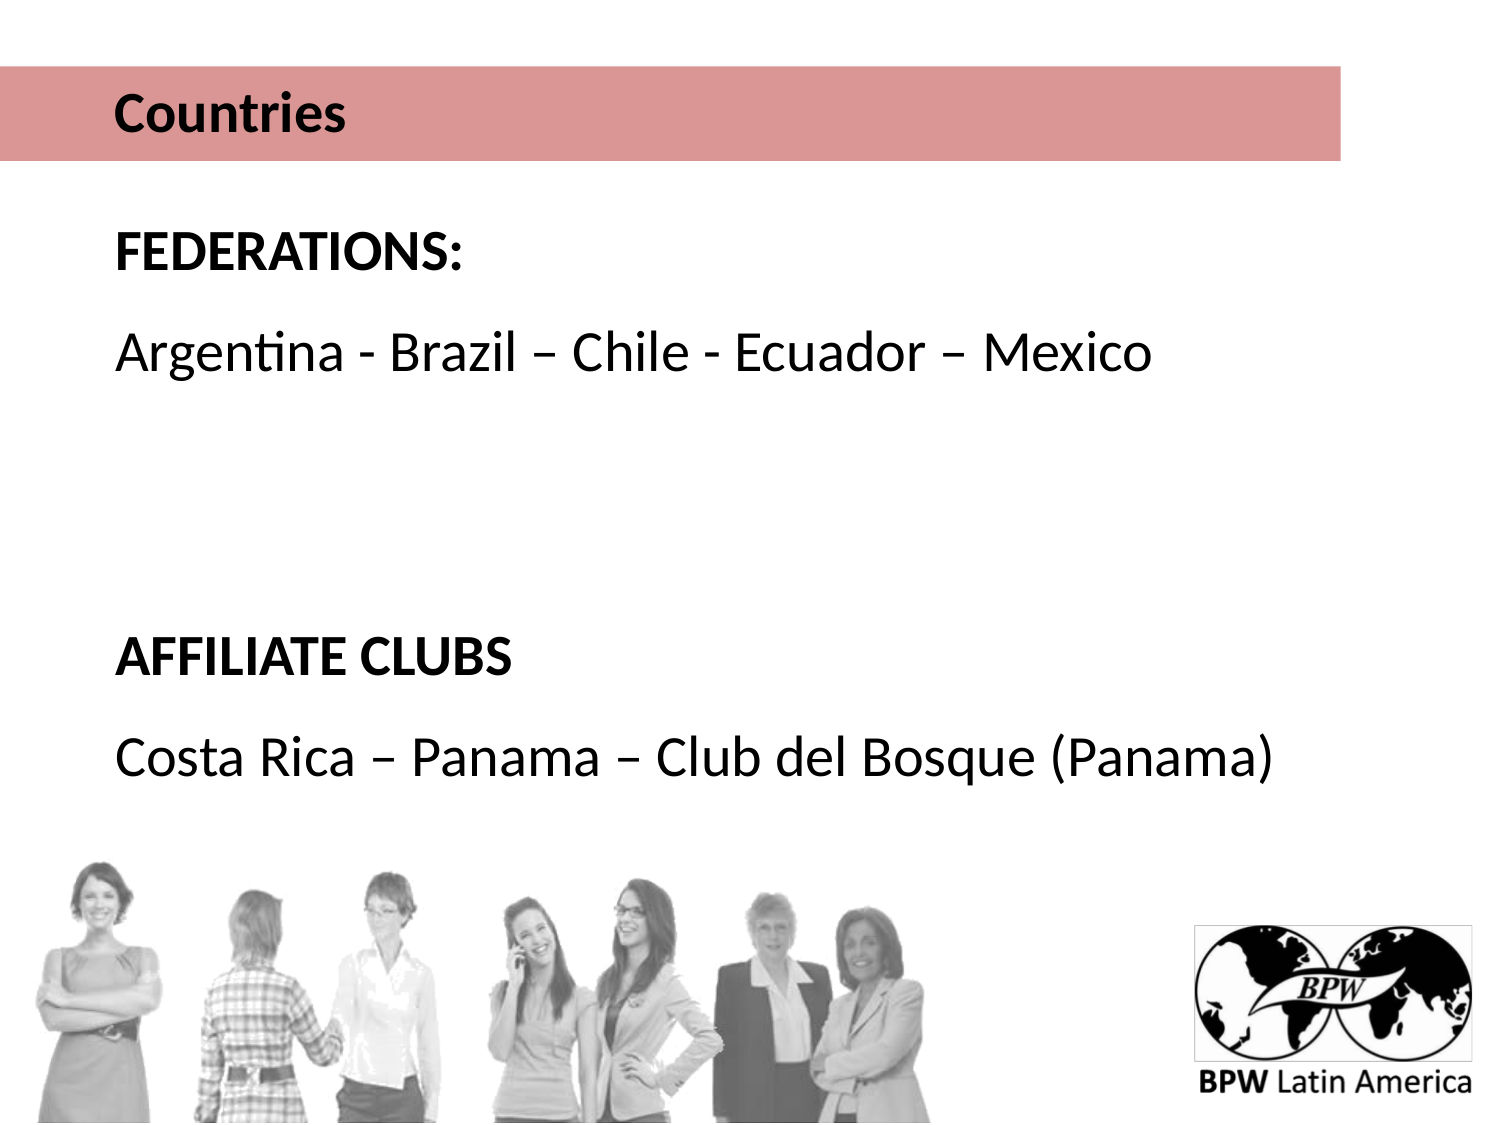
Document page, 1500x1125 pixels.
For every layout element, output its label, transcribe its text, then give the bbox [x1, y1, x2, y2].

text_box Countries [100, 66, 1202, 152]
text_box FEDERATIONS: Argentina - Brazil – Chile - Ecuador – Mexico AFFILIATE CLUBS Costa Rica – Panama – Club del Bosque (Panama) [100, 194, 1317, 796]
picture [1171, 925, 1500, 1105]
